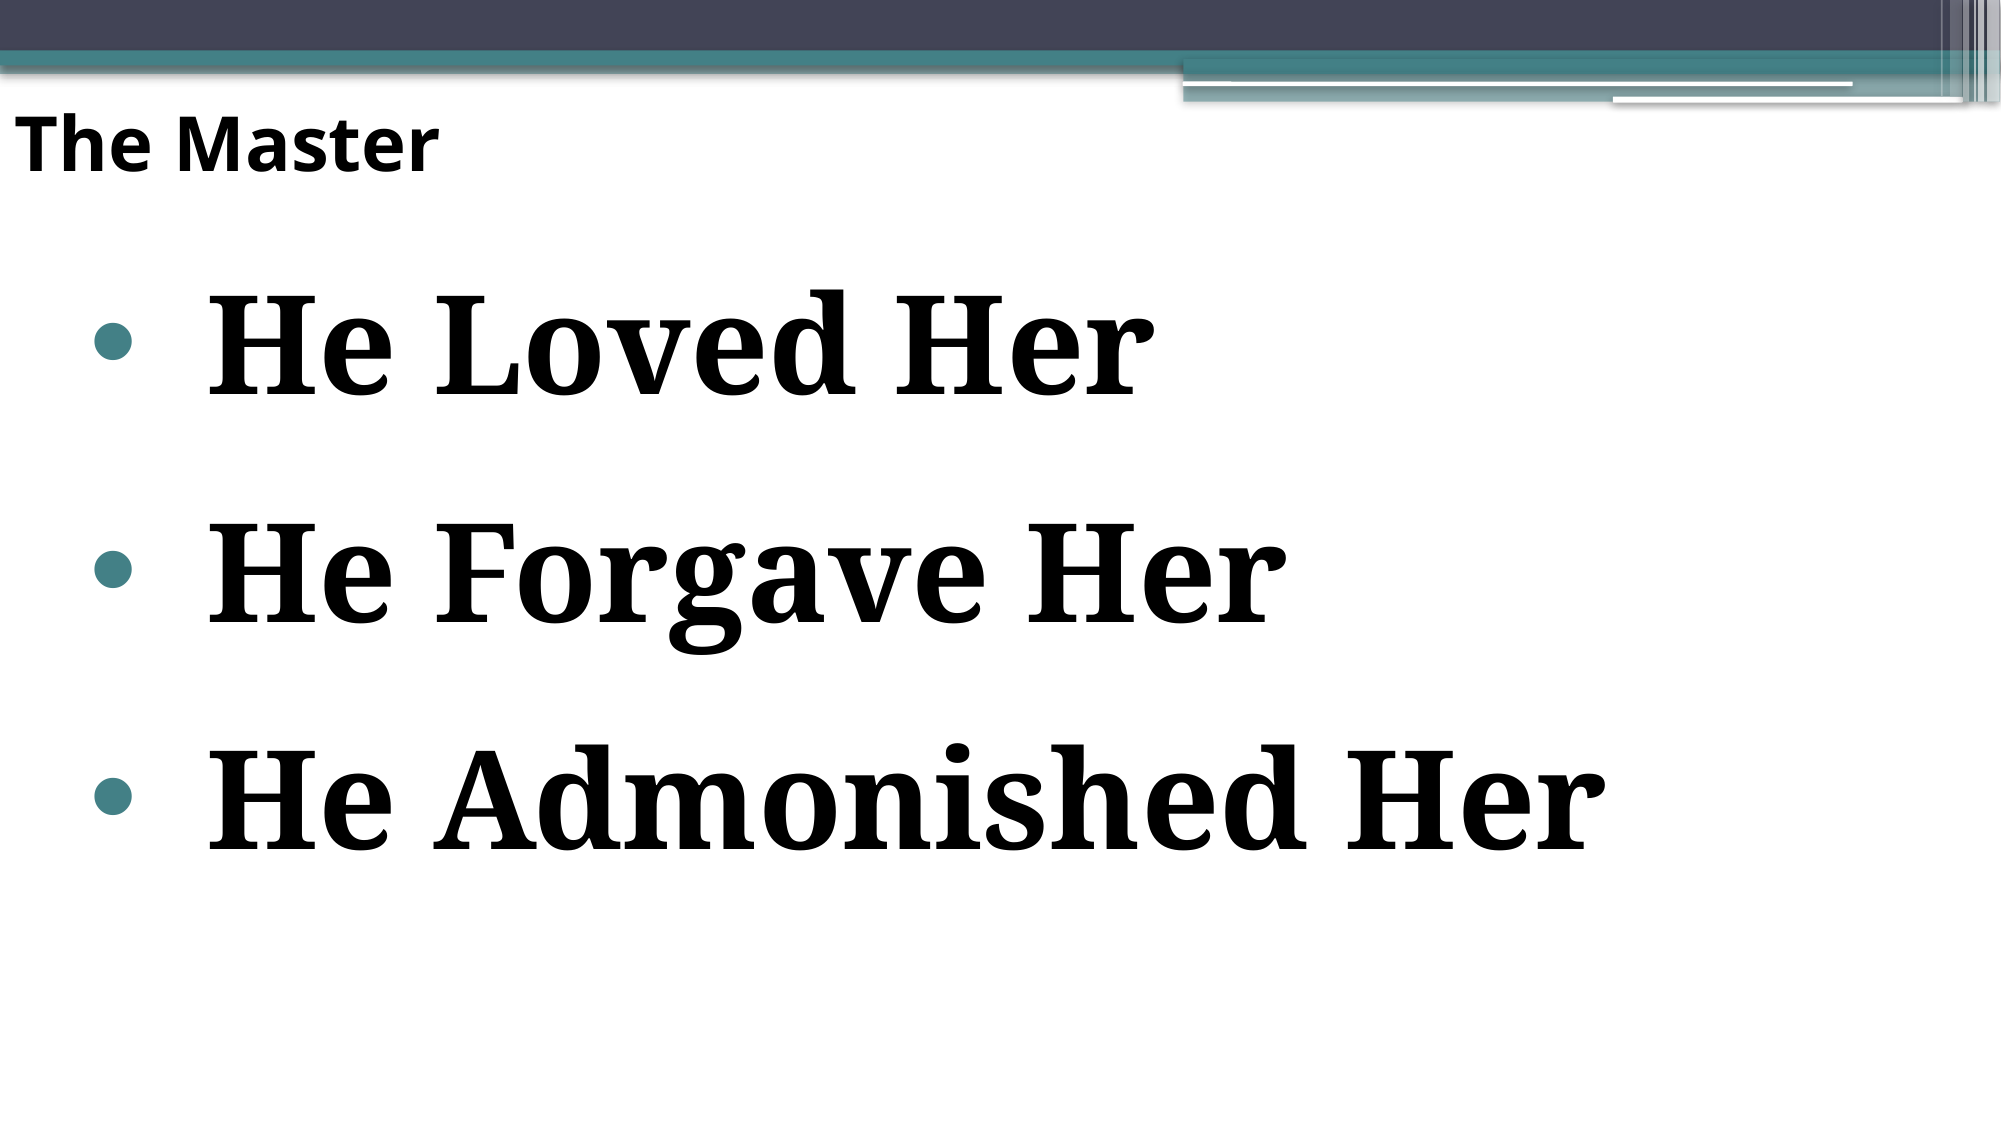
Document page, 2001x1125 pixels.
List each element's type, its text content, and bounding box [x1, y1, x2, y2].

title The Master [0, 87, 2000, 249]
list He Loved Her He Forgave Her He Admonished Her [0, 249, 2000, 1125]
